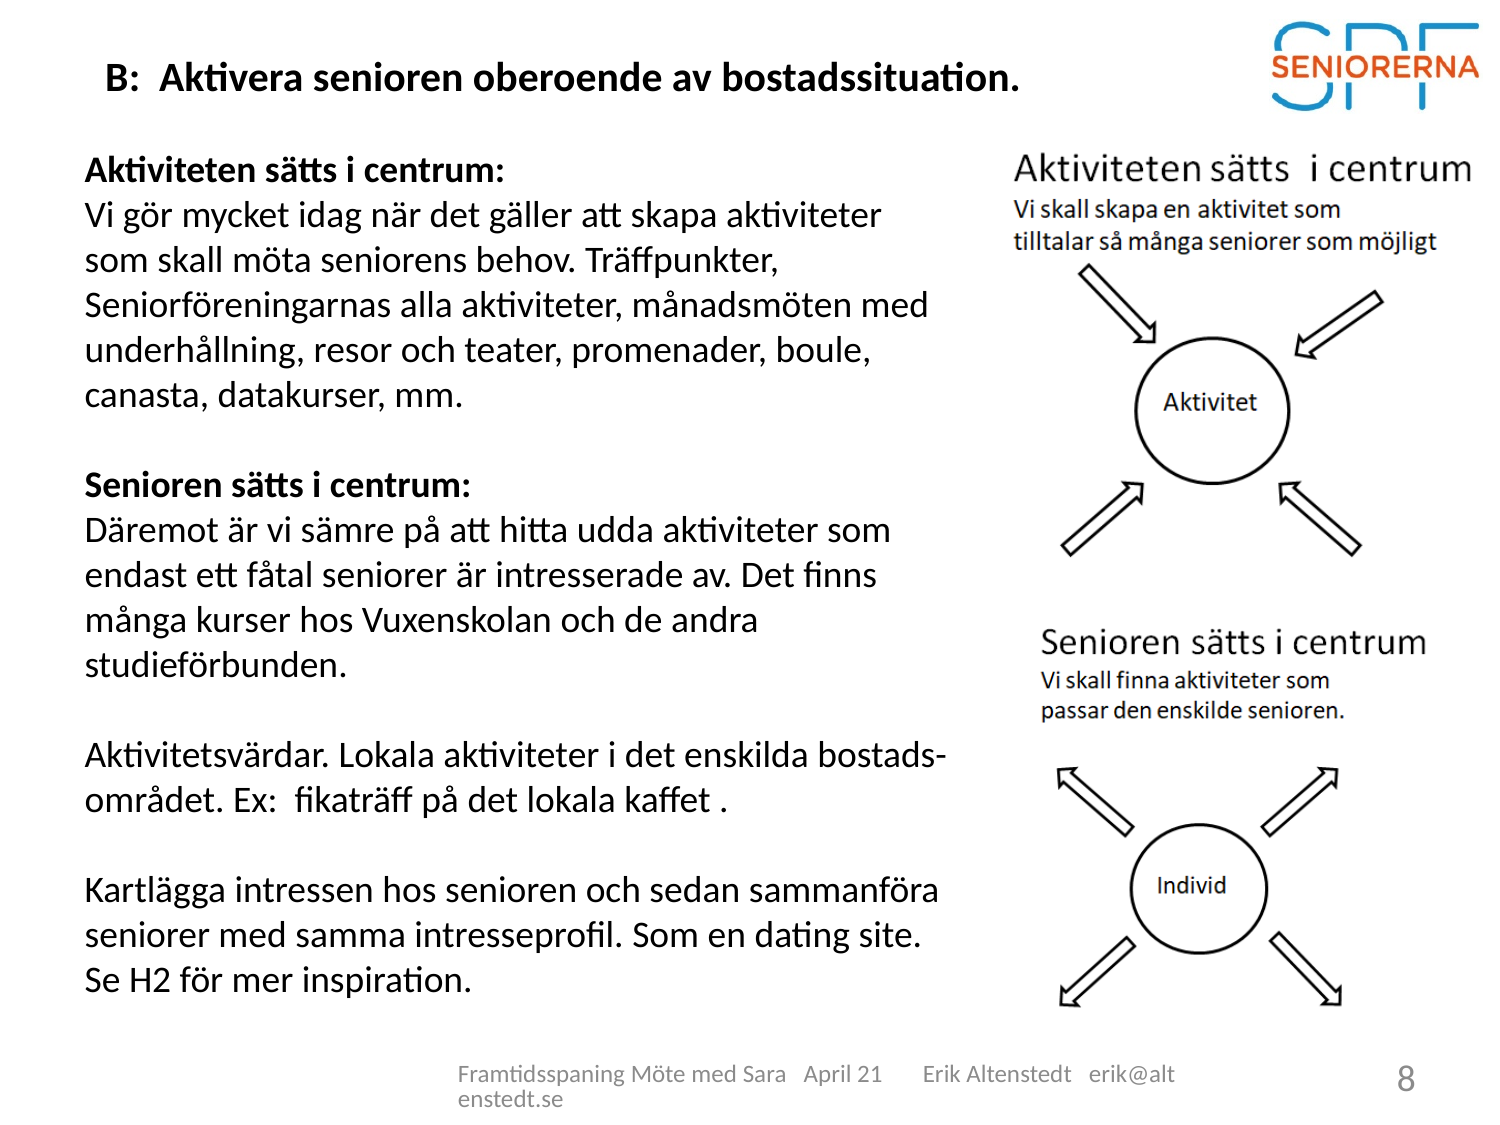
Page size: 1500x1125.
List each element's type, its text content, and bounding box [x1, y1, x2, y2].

picture [1021, 621, 1442, 1024]
picture [1269, 19, 1483, 114]
footer Framtidsspaning Möte med Sara April 21 Erik Altenstedt erik@altenstedt.se [442, 1042, 1199, 1103]
text_box Aktiviteten sätts i centrum: Vi gör mycket idag när det gäller att skapa aktiviteter som skall möta seniorens behov. Träffpunkter, Seniorföreningarnas alla aktiviteter, månadsmöten med underhållning, resor och teater, promenader, boule, canasta, datakurser, mm. Senioren sätts i centrum: Däremot är vi sämre på att hitta udda aktiviteter som endast ett fåtal seniorer är intresserade av. Det finns många kurser hos Vuxenskolan och de andra studieförbunden. Aktivitetsvärdar. Lokala aktiviteter i det enskilda bostads- området. Ex: fikaträff på det lokala kaffet . Kartlägga intressen hos senioren och sedan sammanföra seniorer med samma intresseprofil. Som en dating site. Se H2 för mer inspiration. [69, 137, 965, 1052]
picture [997, 148, 1481, 577]
slide_number 8 [1080, 1046, 1431, 1107]
text_box B: Aktivera senioren oberoende av bostadssituation. [90, 42, 1037, 108]
